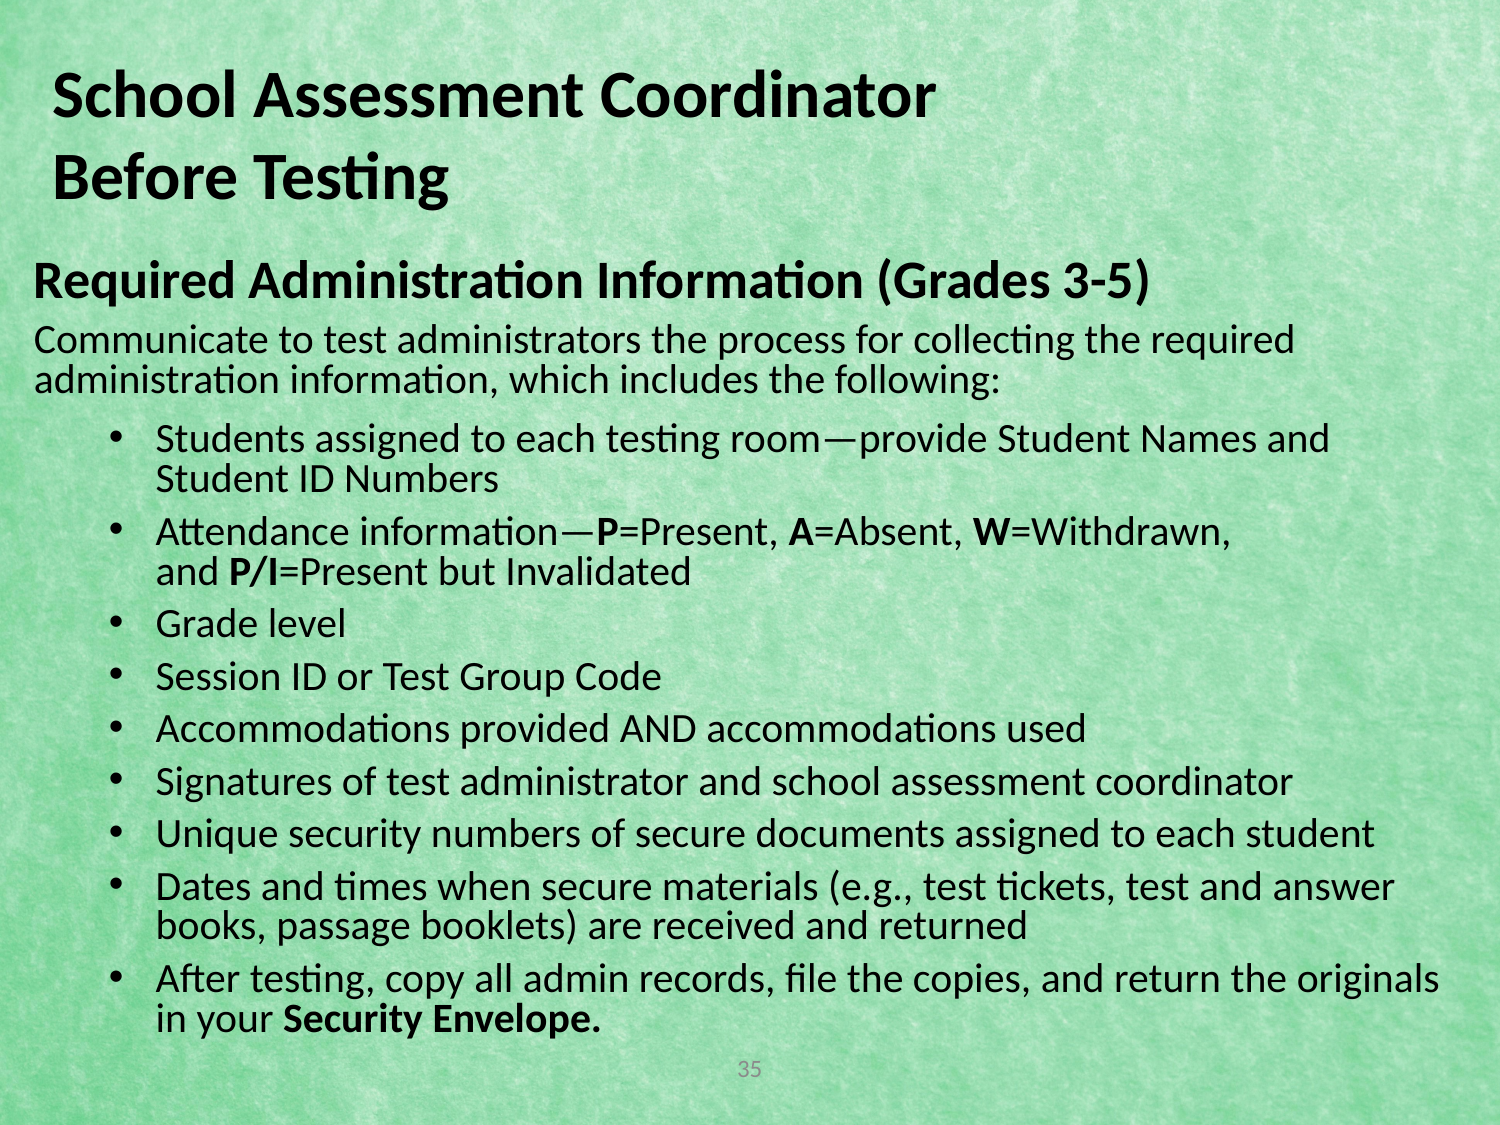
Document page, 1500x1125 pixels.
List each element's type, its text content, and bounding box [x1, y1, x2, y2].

picture [0, 0, 1500, 1125]
slide_number 35 [512, 1037, 988, 1098]
list Required Administration Information (Grades 3-5) Communicate to test administrators the process for collecting the required administration information, which includes the following: Students assigned to each testing room—provide Student Names and Student ID Numbers Attendance information—P=Present, A=Absent, W=Withdrawn, and P/I=Present but Invalidated Grade level Session ID or Test Group Code Accommodations provided AND accommodations used Signatures of test administrator and school assessment coordinator Unique security numbers of secure documents assigned to each student Dates and times when secure materials (e.g., test tickets, test and answer books, passage booklets) are received and returned After testing, copy all admin records, file the copies, and return the originals in your Security Envelope. [18, 249, 1482, 1125]
title School Assessment Coordinator Before Testing [37, 41, 1450, 222]
